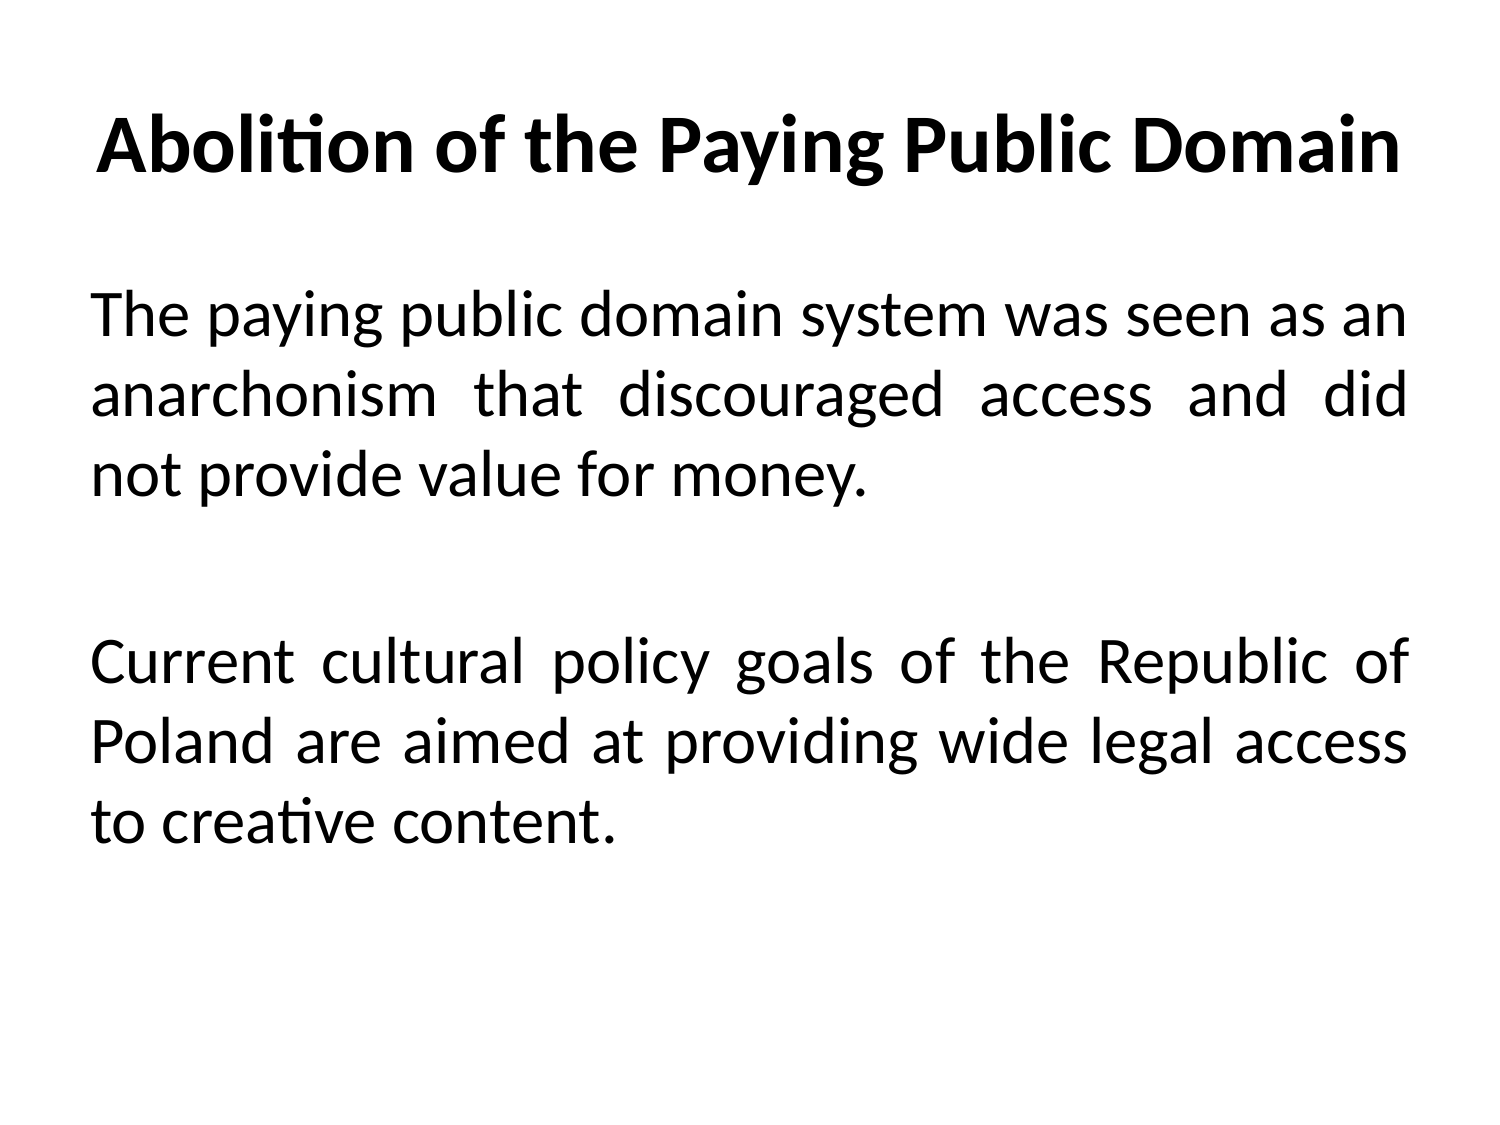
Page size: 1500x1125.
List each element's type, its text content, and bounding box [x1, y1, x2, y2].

title Abolition of the Paying Public Domain [74, 44, 1426, 233]
list The paying public domain system was seen as an anarchonism that discouraged access and did not provide value for money. Current cultural policy goals of the Republic of Poland are aimed at providing wide legal access to creative content. [74, 262, 1426, 1006]
